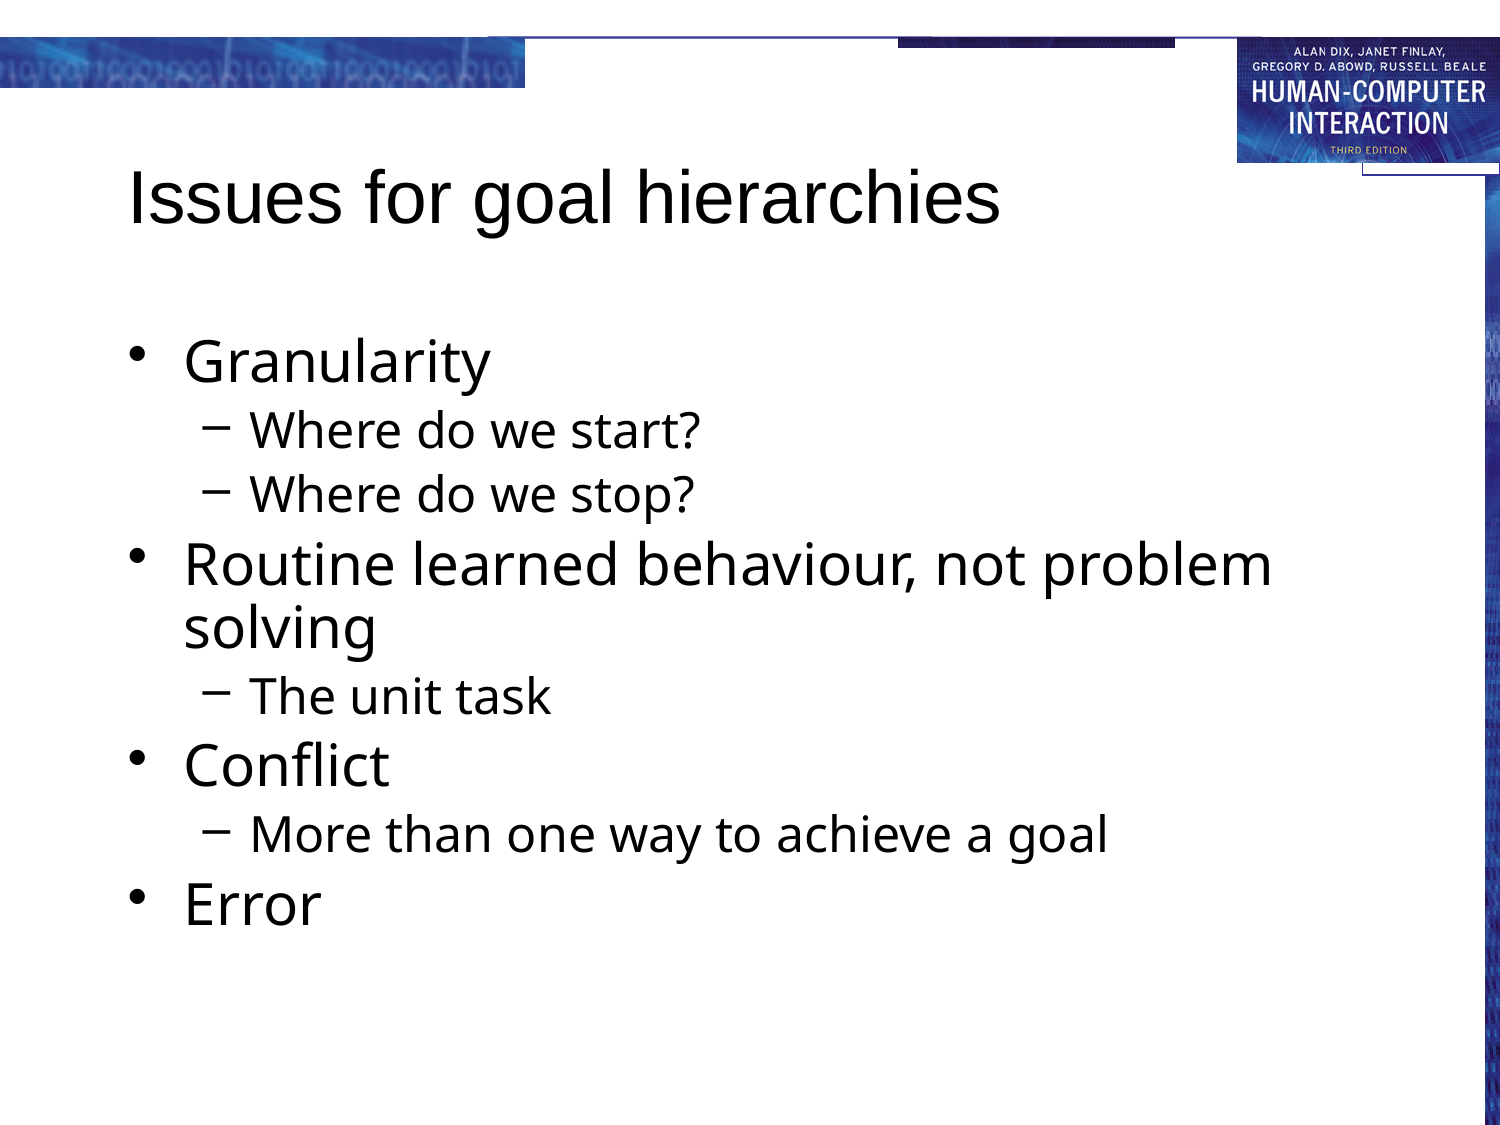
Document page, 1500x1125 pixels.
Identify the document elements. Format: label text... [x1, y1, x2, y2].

picture [898, 37, 1175, 48]
picture [0, 37, 525, 88]
list Granularity Where do we start? Where do we stop? Routine learned behaviour, not problem solving The unit task Conflict More than one way to achieve a goal Error [112, 324, 1388, 1000]
picture [1237, 37, 1500, 163]
picture [1485, 176, 1500, 1125]
title Issues for goal hierarchies [112, 99, 1238, 288]
